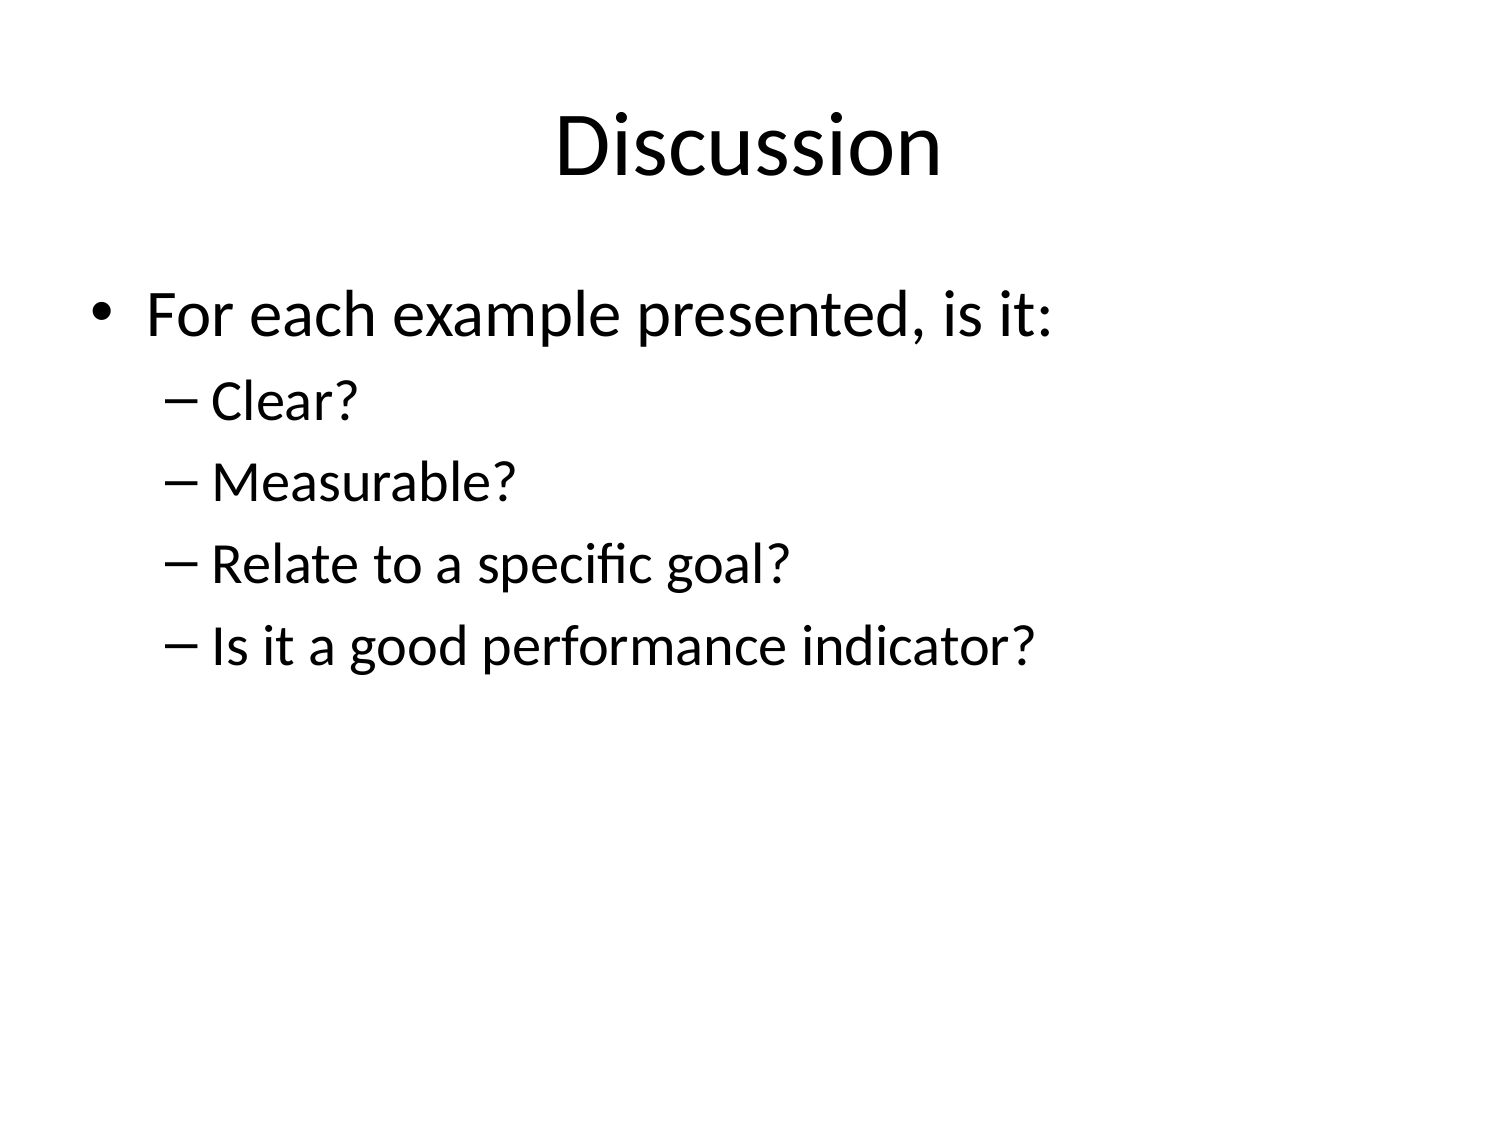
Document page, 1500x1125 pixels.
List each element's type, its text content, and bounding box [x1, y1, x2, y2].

title Discussion [75, 45, 1425, 233]
list For each example presented, is it: Clear? Measurable? Relate to a specific goal? Is it a good performance indicator? [75, 262, 1425, 1005]
